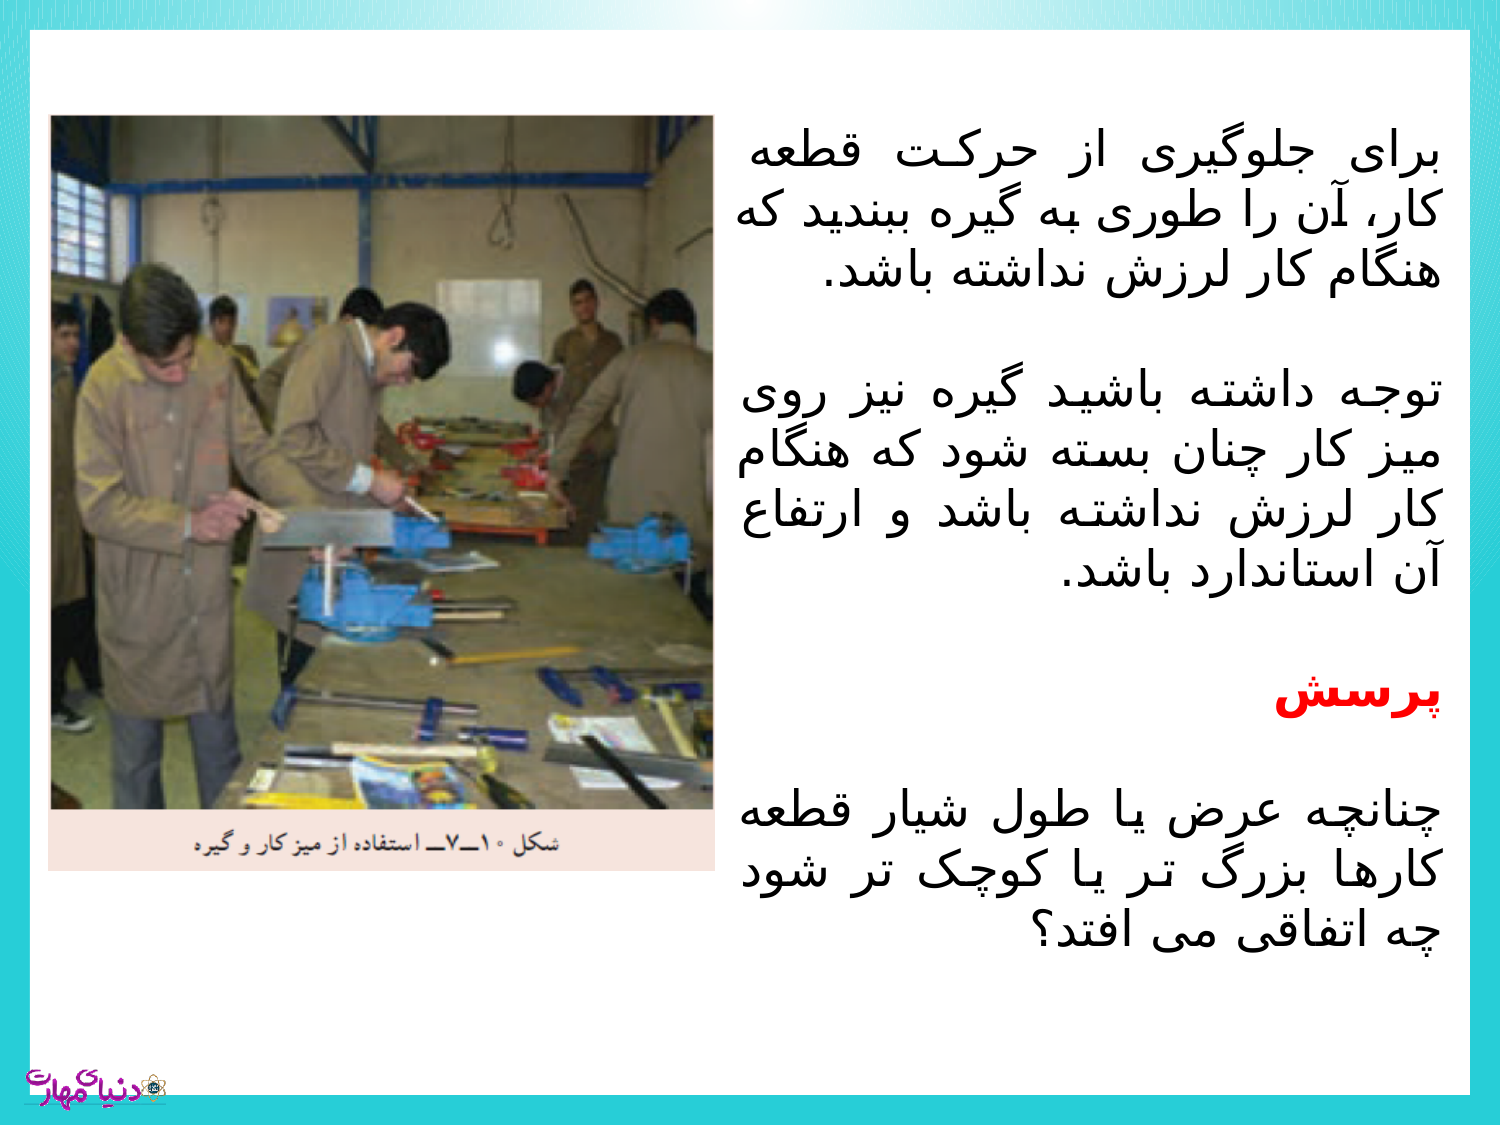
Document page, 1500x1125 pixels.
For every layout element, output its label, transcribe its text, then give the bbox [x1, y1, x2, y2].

text_box برای جلوگیری از حرکت قطعه کار، آن را طوری به گیره ببندید که هنگام کار لرزش نداشته باشد. توجه داشته باشید گیره نیز روی میز کار چنان بسته شود که هنگام کار لرزش نداشته باشد و ارتفاع آن استاندارد باشد. پرسش چنانچه عرض یا طول شیار قطعه کارها بزرگ تر یا کوچک تر شود چه اتفاقی می افتد؟ [719, 108, 1459, 1024]
picture [24, 1066, 166, 1111]
picture [48, 113, 715, 871]
